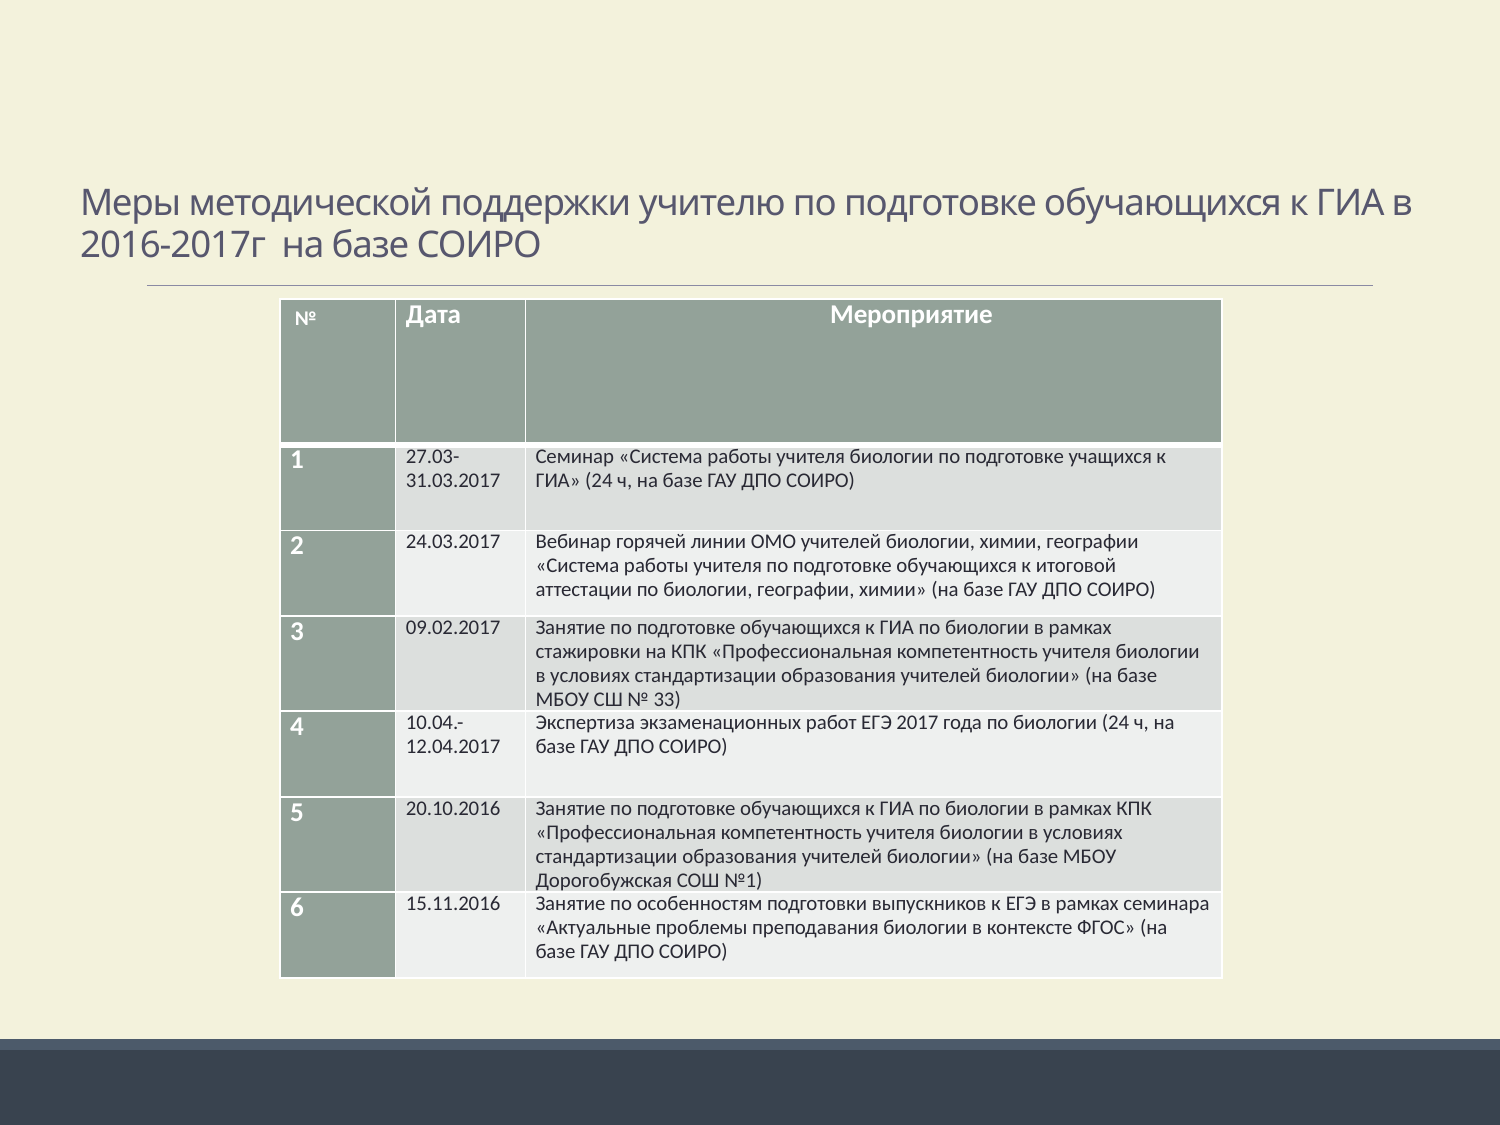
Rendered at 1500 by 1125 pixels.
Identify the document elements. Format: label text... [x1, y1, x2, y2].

table_header Мероприятие [526, 300, 1221, 442]
table_cell Занятие по подготовке обучающихся к ГИА по биологии в рамках стажировки на КПК «Профессиональная компетентность учителя биологии в условиях стандартизации образования учителей биологии» (на базе МБОУ СШ № 33) [526, 617, 1221, 710]
table_cell 20.10.2016 [396, 798, 525, 891]
table_cell 5 [281, 798, 395, 891]
table_cell 27.03-31.03.2017 [396, 448, 525, 530]
table_cell 4 [281, 712, 395, 796]
table_cell 15.11.2016 [396, 893, 525, 977]
table_cell 1 [281, 448, 395, 530]
table_cell 09.02.2017 [396, 617, 525, 710]
table_cell Семинар «Система работы учителя биологии по подготовке учащихся к ГИА» (24 ч, на базе ГАУ ДПО СОИРО) [526, 448, 1221, 530]
table_cell 2 [281, 531, 395, 615]
table_header № [281, 300, 395, 442]
table_cell 6 [281, 893, 395, 977]
table_cell 10.04.-12.04.2017 [396, 712, 525, 796]
title Меры методической поддержки учителю по подготовке обучающихся к ГИА в 2016-2017г на базе СОИРО [64, 42, 1459, 274]
table_cell Занятие по особенностям подготовки выпускников к ЕГЭ в рамках семинара «Актуальные проблемы преподавания биологии в контексте ФГОС» (на базе ГАУ ДПО СОИРО) [526, 893, 1221, 977]
table_cell Занятие по подготовке обучающихся к ГИА по биологии в рамках КПК «Профессиональная компетентность учителя биологии в условиях стандартизации образования учителей биологии» (на базе МБОУ Дорогобужская СОШ №1) [526, 798, 1221, 891]
table_header Дата [396, 300, 525, 442]
table_cell Вебинар горячей линии ОМО учителей биологии, химии, географии «Система работы учителя по подготовке обучающихся к итоговой аттестации по биологии, географии, химии» (на базе ГАУ ДПО СОИРО) [526, 531, 1221, 615]
table_cell 3 [281, 617, 395, 710]
table_cell 24.03.2017 [396, 531, 525, 615]
table_cell Экспертиза экзаменационных работ ЕГЭ 2017 года по биологии (24 ч, на базе ГАУ ДПО СОИРО) [526, 712, 1221, 796]
